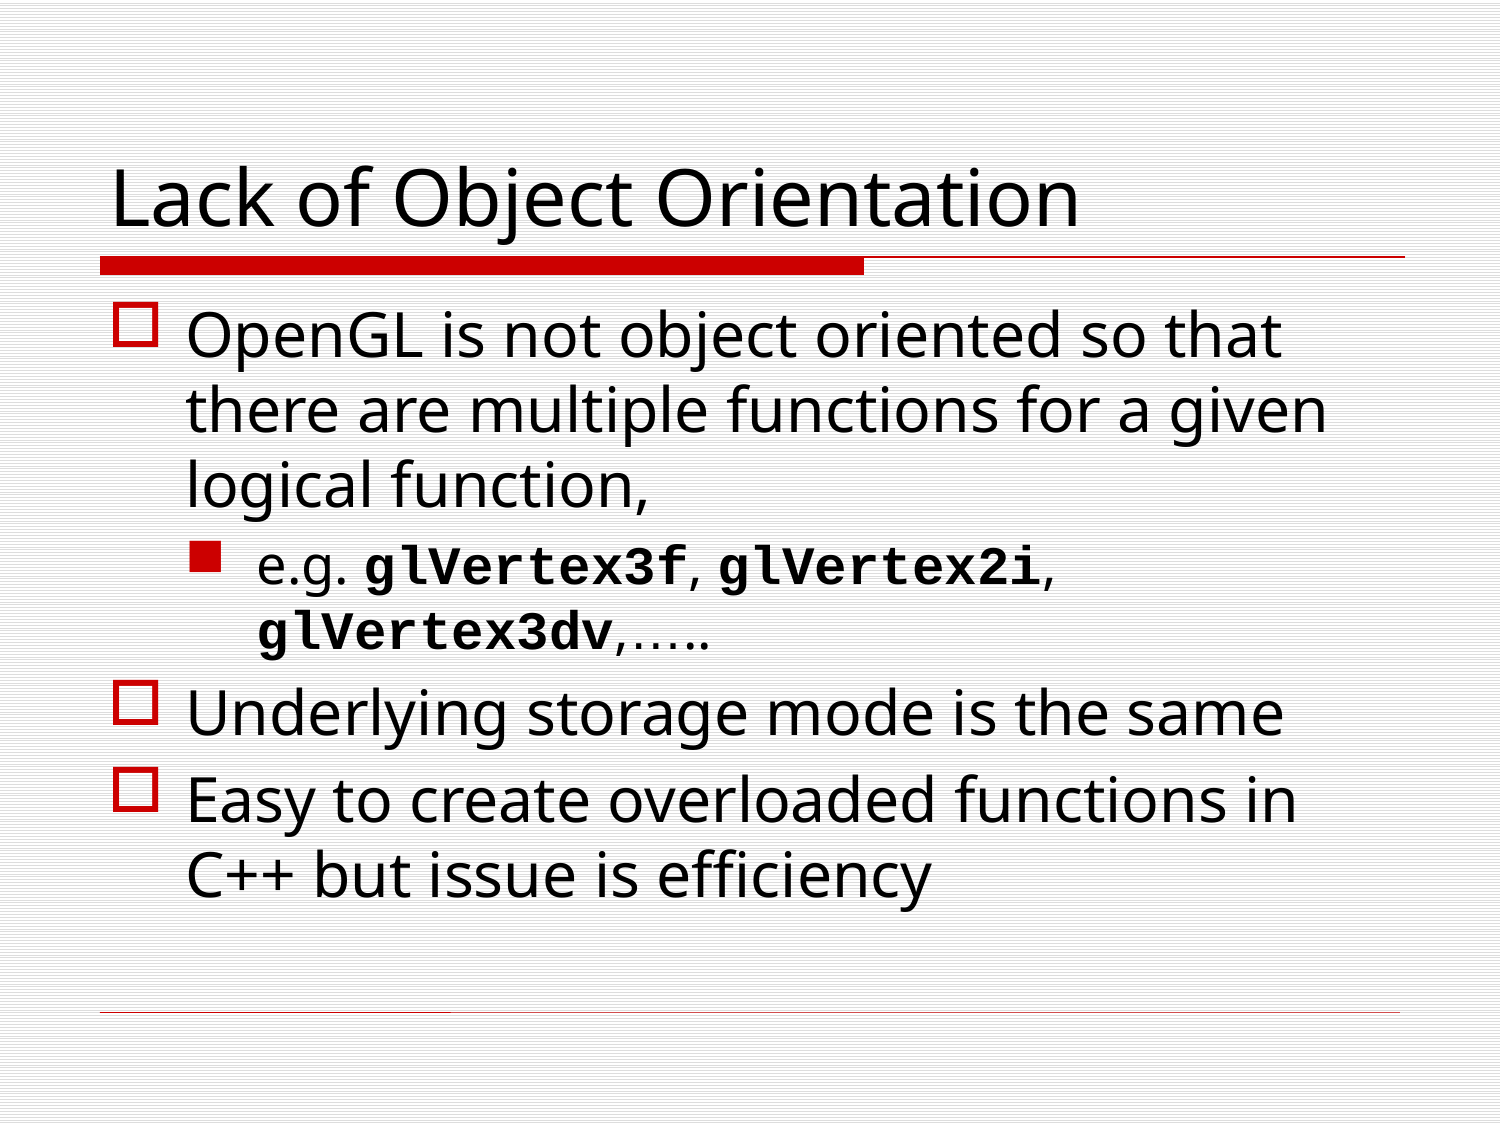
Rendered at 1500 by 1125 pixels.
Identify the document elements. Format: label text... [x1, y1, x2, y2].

list OpenGL is not object oriented so that there are multiple functions for a given logical function, e.g. glVertex3f, glVertex2i, glVertex3dv,….. Underlying storage mode is the same Easy to create overloaded functions in C++ but issue is efficiency [92, 287, 1406, 988]
title Lack of Object Orientation [94, 50, 1407, 250]
